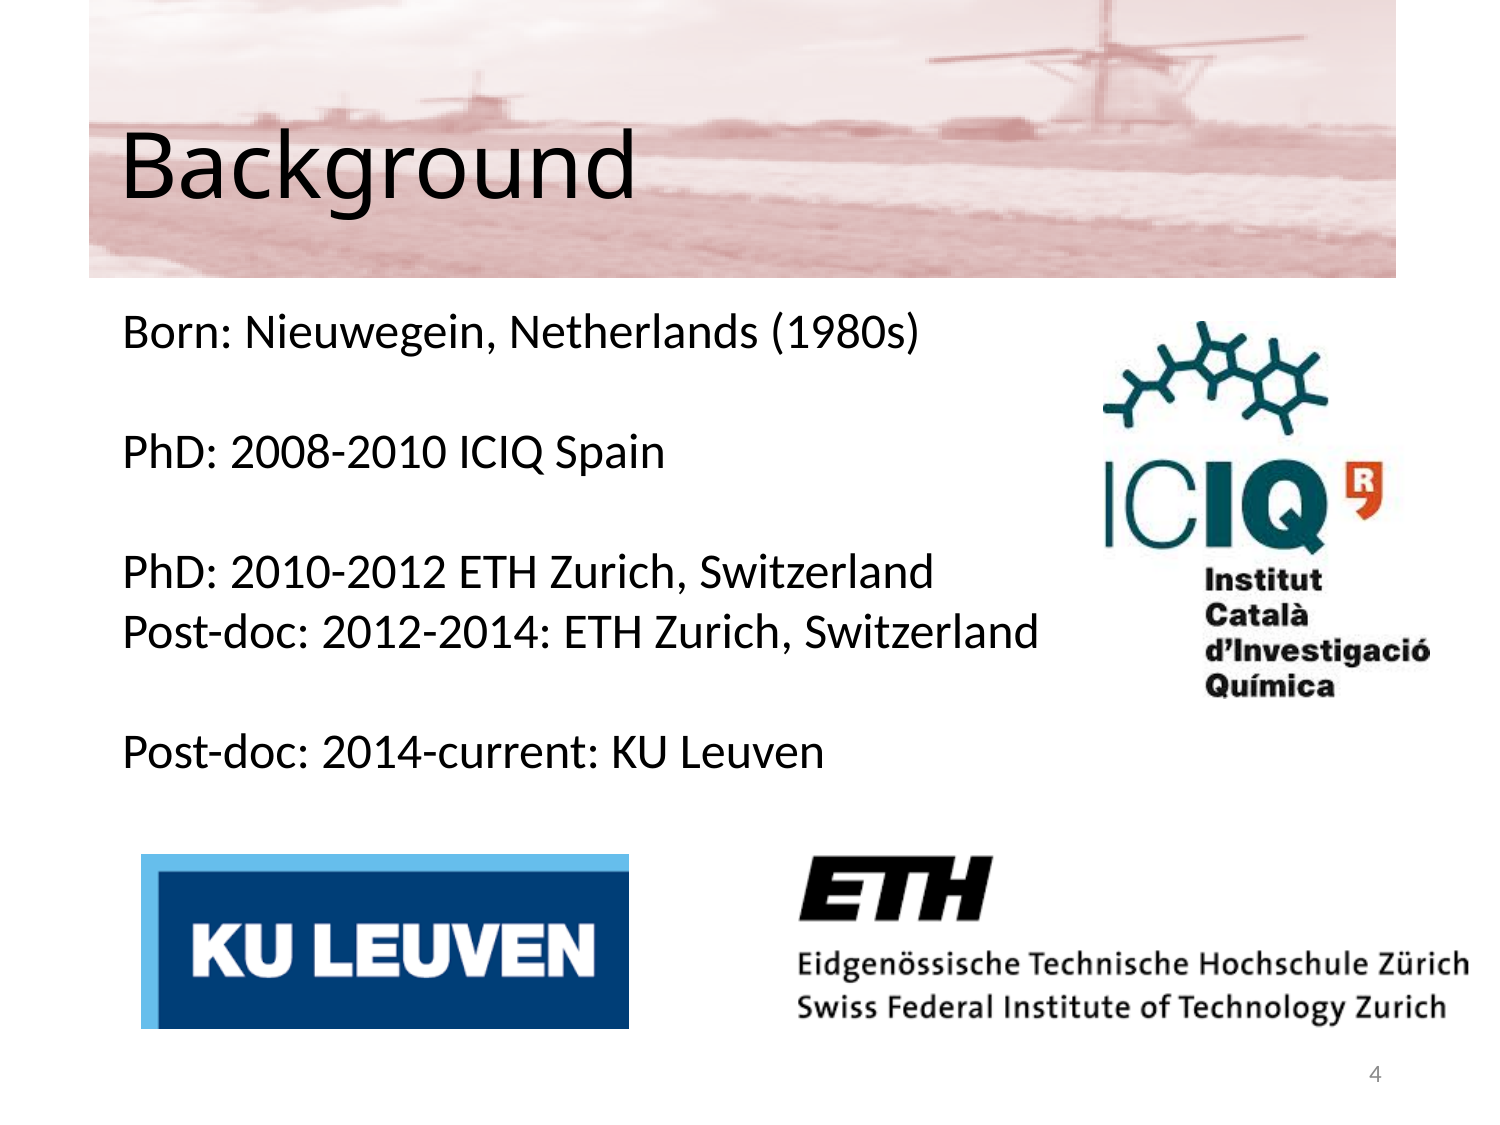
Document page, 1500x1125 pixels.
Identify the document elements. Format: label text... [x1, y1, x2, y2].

picture [796, 854, 1470, 1029]
text_box Born: Nieuwegein, Netherlands (1980s) PhD: 2008-2010 ICIQ Spain PhD: 2010-2012 ETH Zurich, Switzerland Post-doc: 2012-2014: ETH Zurich, Switzerland Post-doc: 2014-current: KU Leuven [107, 290, 1140, 786]
slide_number 4 [1059, 1042, 1397, 1103]
picture [1102, 321, 1430, 699]
picture [141, 854, 629, 1029]
text_box [0, 0, 1435, 293]
picture [88, 0, 1396, 278]
